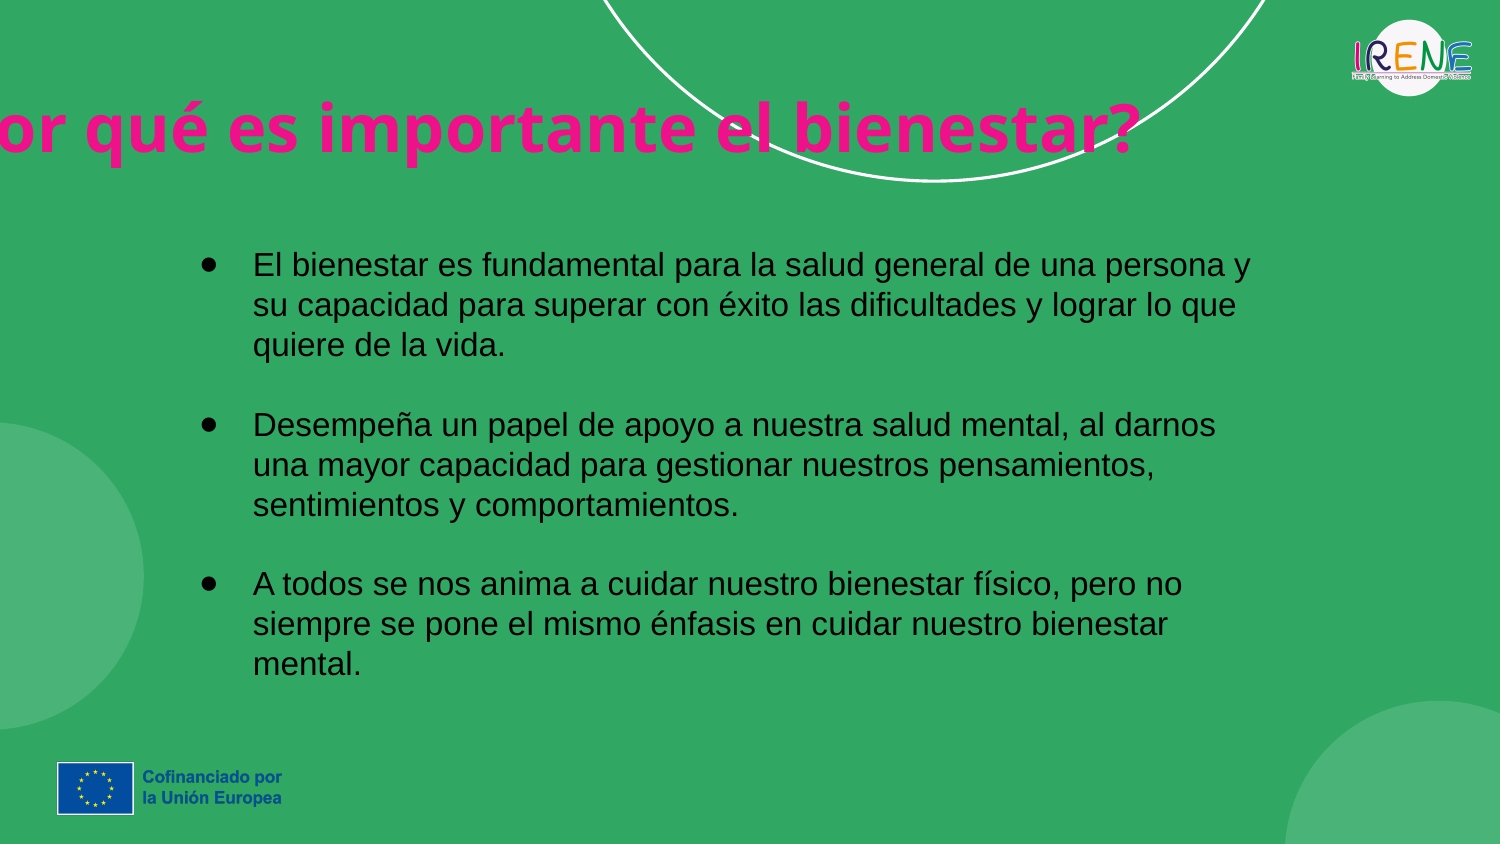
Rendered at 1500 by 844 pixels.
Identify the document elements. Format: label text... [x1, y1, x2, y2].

text_box El bienestar es fundamental para la salud general de una persona y su capacidad para superar con éxito las dificultades y lograr lo que quiere de la vida. Desempeña un papel de apoyo a nuestra salud mental, al darnos una mayor capacidad para gestionar nuestros pensamientos, sentimientos y comportamientos. A todos se nos anima a cuidar nuestro bienestar físico, pero no siempre se pone el mismo énfasis en cuidar nuestro bienestar mental. [162, 235, 1278, 840]
picture [1319, 19, 1500, 98]
picture [55, 760, 321, 817]
title ¿Por qué es importante el bienestar? [0, 70, 1170, 236]
